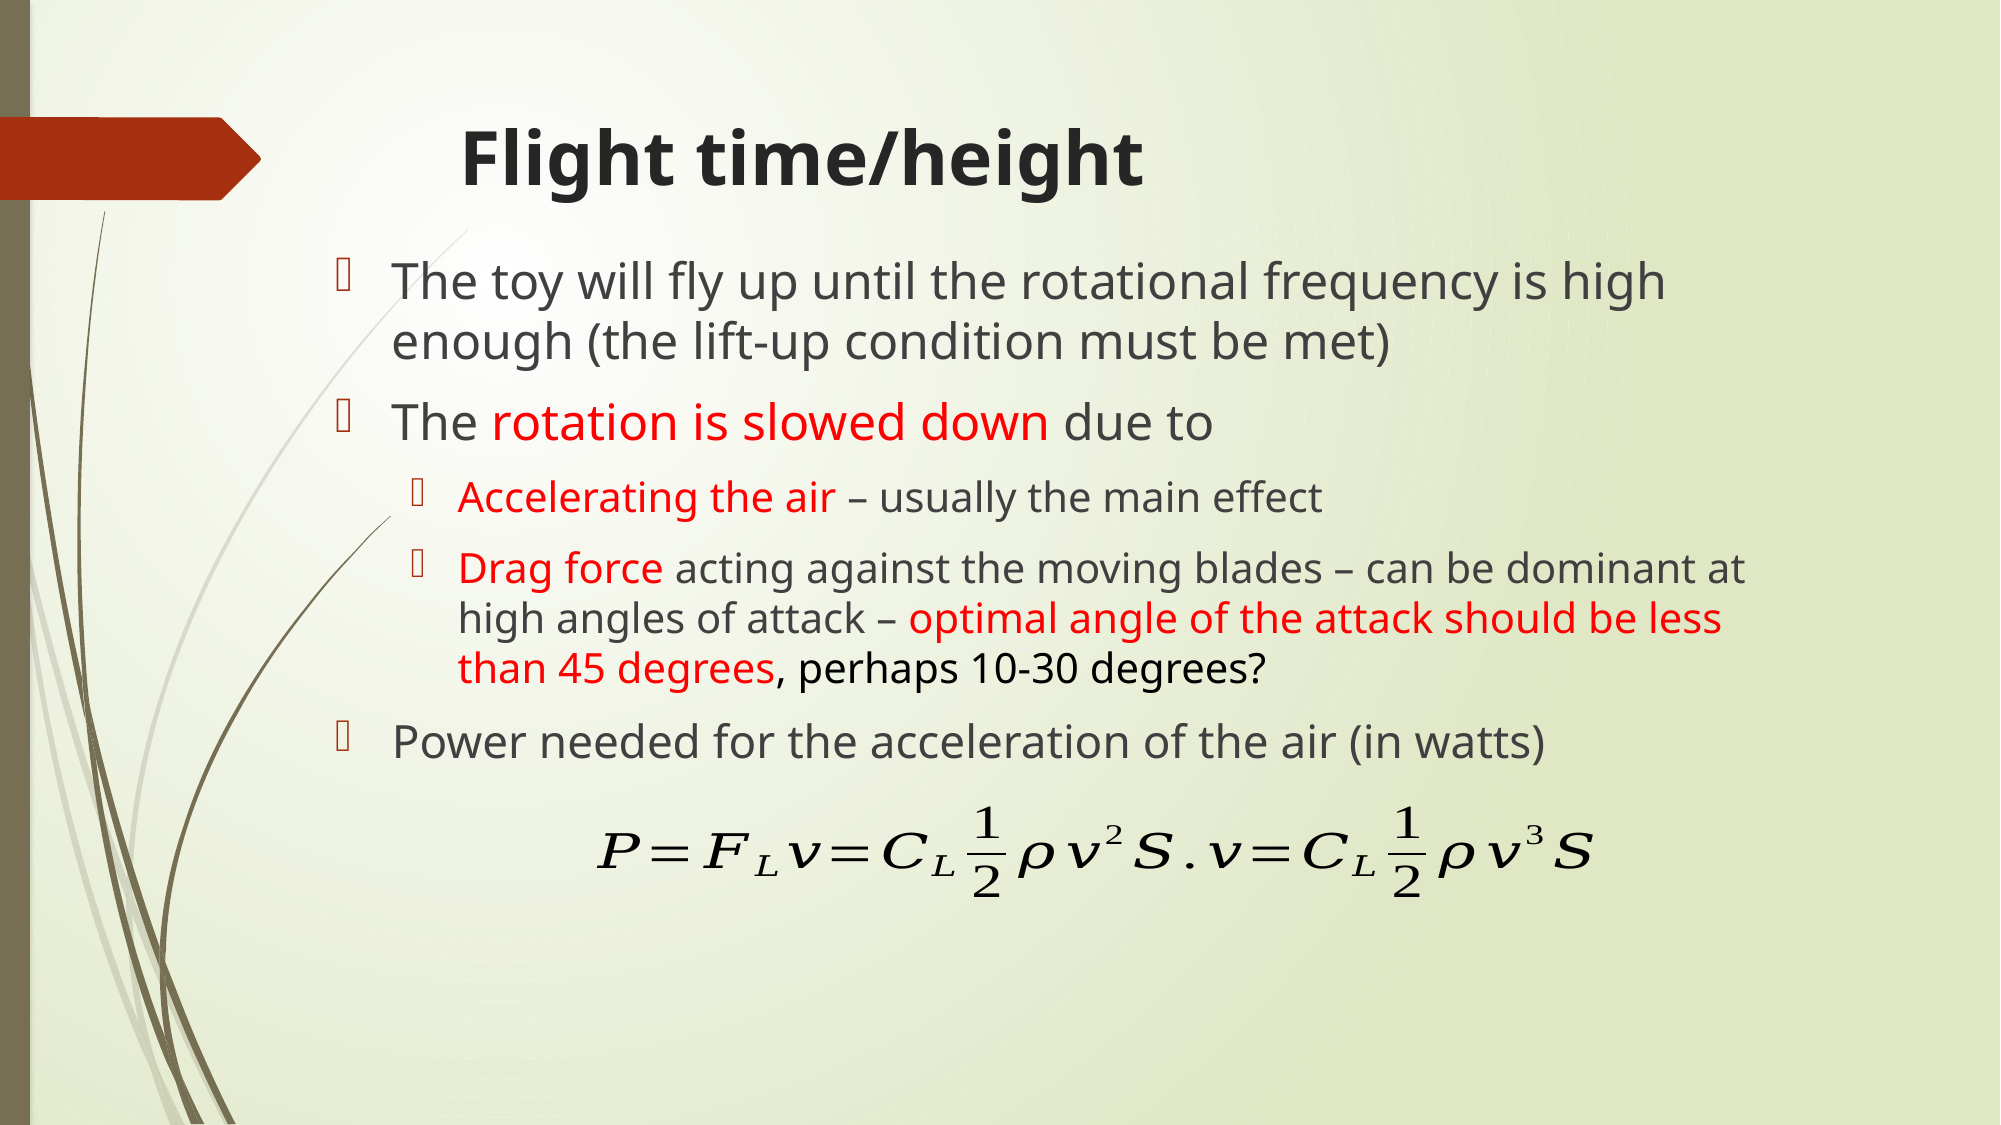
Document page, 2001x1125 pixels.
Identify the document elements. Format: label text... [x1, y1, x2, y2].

list The toy will fly up until the rotational frequency is high enough (the lift-up condition must be met) The rotation is slowed down due to Accelerating the air – usually the main effect Drag force acting against the moving blades – can be dominant at high angles of attack – optimal angle of the attack should be less than 45 degrees, perhaps 10-30 degrees? Power needed for the acceleration of the air (in watts) [320, 241, 1784, 1100]
title Flight time/height [425, 102, 1888, 313]
